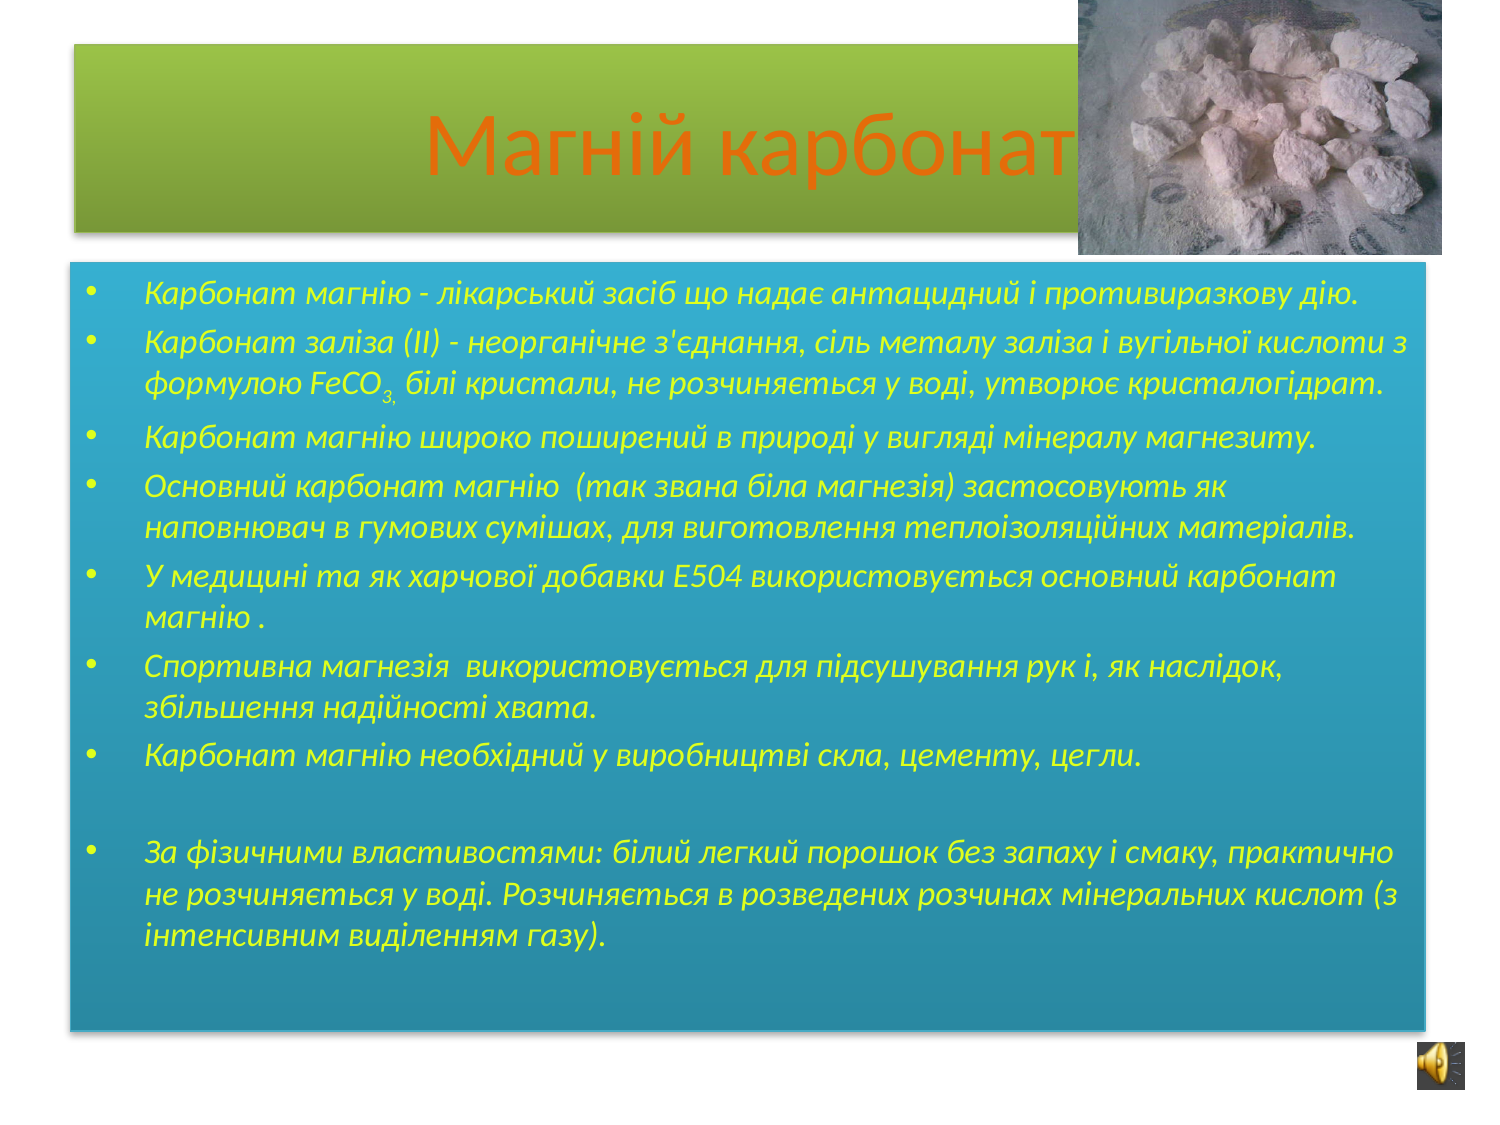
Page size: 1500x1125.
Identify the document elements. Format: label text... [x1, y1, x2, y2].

picture [1077, 0, 1442, 256]
title Магній карбонат [74, 44, 1072, 233]
list Карбонат магнію - лікарський засіб що надає антацидний і противиразкову дію. Карбонат заліза (II) - неорганічне з'єднання, сіль металу заліза і вугільної кислоти з формулою FeCO3, білі кристали, не розчиняється у воді, утворює кристалогідрат. Карбонат магнію широко поширений в природі у вигляді мінералу магнезиту. Основний карбонат магнію (так звана біла магнезія) застосовують як наповнювач в гумових сумішах, для виготовлення теплоізоляційних матеріалів. У медицині та як харчової добавки E504 використовується основний карбонат магнію . Спортивна магнезія використовується для підсушування рук і, як наслідок, збільшення надійності хвата. Карбонат магнію необхідний у виробництві скла, цементу, цегли. За фізичними властивостями: білий легкий порошок без запаху і смаку, практично не розчиняється у воді. Розчиняється в розведених розчинах мінеральних кислот (з інтенсивним виділенням газу). [70, 262, 1426, 1032]
picture [1415, 1040, 1467, 1092]
